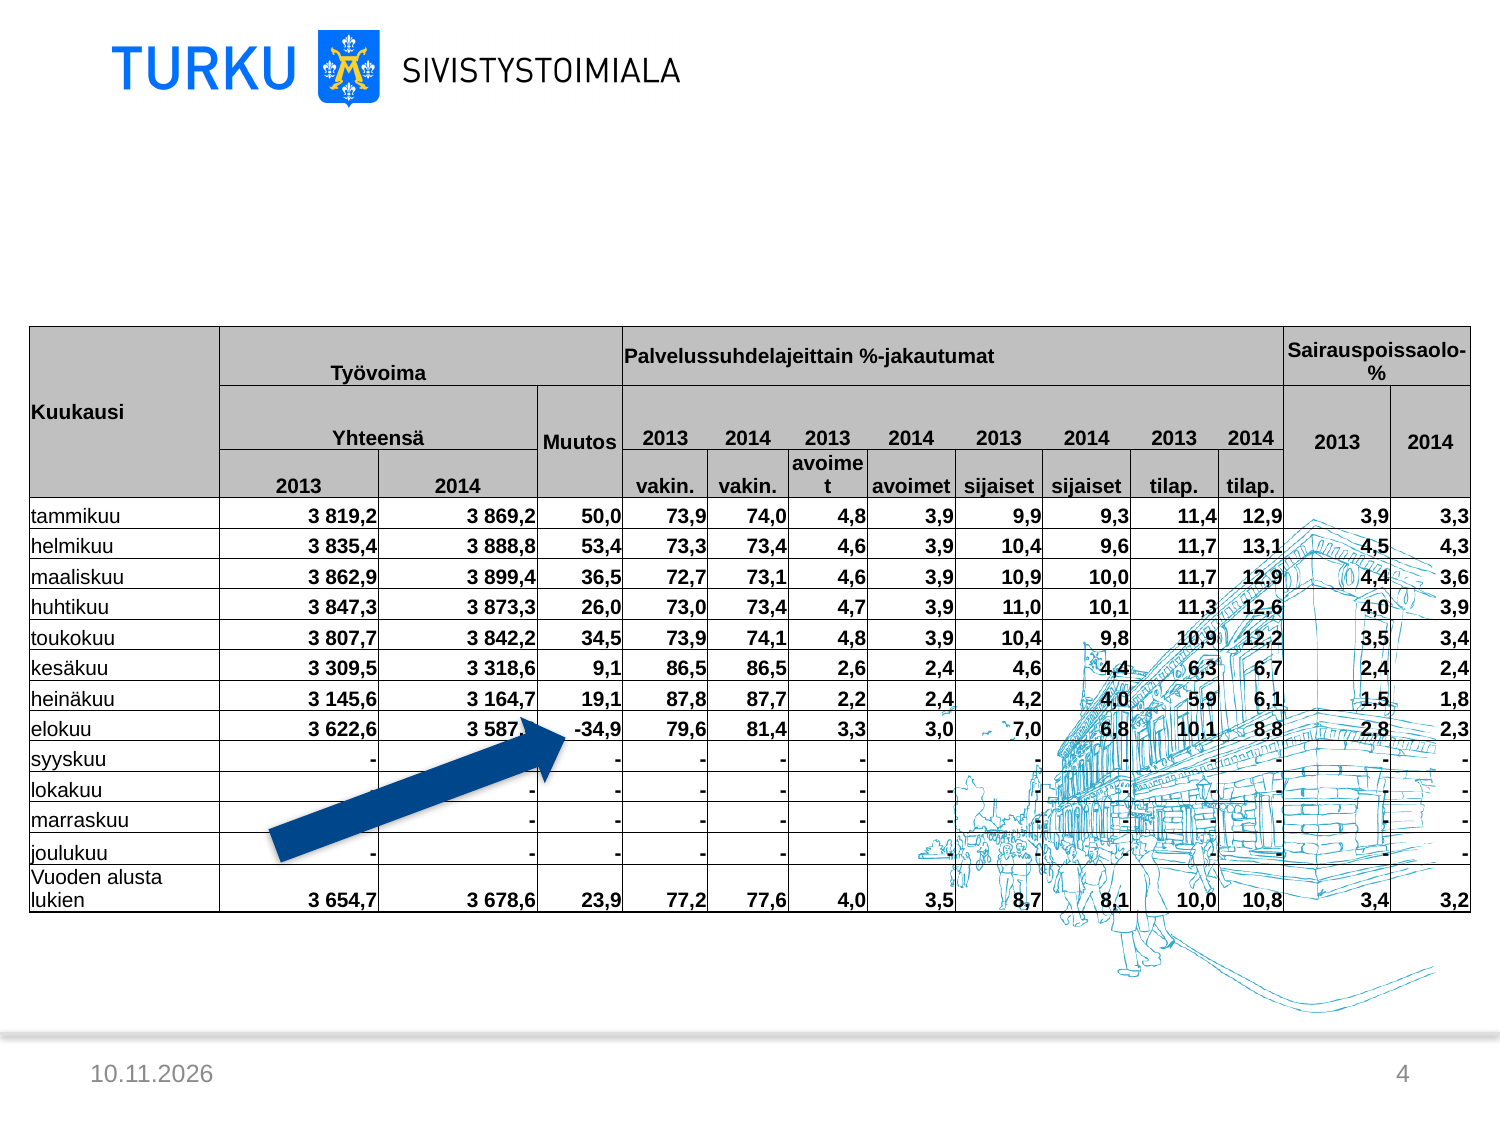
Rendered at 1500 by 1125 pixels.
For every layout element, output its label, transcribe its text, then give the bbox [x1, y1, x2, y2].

table_cell 10,9 [956, 559, 1042, 588]
table_cell 10,4 [956, 529, 1042, 558]
table_cell 3,3 [1391, 498, 1470, 528]
table_cell -34,9 [538, 711, 622, 740]
table_cell 4,6 [956, 650, 1042, 680]
table_cell 10,4 [956, 620, 1042, 649]
table_cell 2014 [1391, 386, 1470, 497]
picture [112, 30, 680, 108]
table_cell 72,7 [623, 559, 707, 588]
table_header [1218, 327, 1283, 385]
table_cell 2013 [955, 386, 1043, 449]
table_cell 9,9 [956, 498, 1042, 528]
table_cell sijaiset [956, 450, 1042, 497]
table_cell elokuu [30, 711, 219, 740]
table_cell 2,6 [789, 650, 867, 680]
table_cell helmikuu [30, 529, 219, 558]
table_cell tilap. [1131, 450, 1218, 497]
table_cell 11,7 [1131, 529, 1218, 558]
table_cell 6,8 [1043, 711, 1130, 740]
table_cell 3,6 [1391, 559, 1470, 588]
table_cell 3,9 [868, 529, 955, 558]
table_cell 3 587,6 [379, 711, 537, 740]
table_cell 53,4 [538, 529, 622, 558]
table_cell 73,9 [623, 498, 707, 528]
table_cell marraskuu [30, 802, 219, 832]
table_cell 10,9 [1131, 620, 1218, 649]
table_cell 86,5 [623, 650, 707, 680]
table_cell 7,0 [956, 711, 1042, 740]
table_cell - [379, 741, 497, 771]
table_cell 3 318,6 [379, 650, 537, 680]
table_cell 4,6 [789, 529, 867, 558]
table_cell 86,5 [708, 650, 788, 680]
table_cell - [379, 772, 414, 785]
table_cell - [1284, 741, 1390, 771]
table_cell 74,1 [708, 620, 788, 649]
table_cell 3 678,6 [379, 865, 537, 911]
table_cell - [220, 741, 378, 771]
table_cell 11,7 [1131, 559, 1218, 588]
table_cell 6,7 [1219, 650, 1283, 680]
table_cell - [708, 833, 788, 864]
table_cell - [1284, 772, 1390, 801]
table_cell 2013 [220, 450, 378, 497]
table_cell - [1043, 802, 1130, 832]
table_cell 3 654,7 [220, 865, 378, 911]
table_cell 3 862,9 [220, 559, 378, 588]
table_cell 3,9 [1391, 589, 1470, 619]
table_cell - [471, 778, 537, 801]
table_cell 73,4 [708, 529, 788, 558]
table_cell 3,9 [868, 620, 955, 649]
table_cell heinäkuu [30, 681, 219, 710]
table_cell 4,0 [1284, 589, 1390, 619]
table_cell 10,0 [1043, 559, 1130, 588]
table_header [1130, 327, 1218, 385]
table_cell 3 622,6 [220, 711, 378, 740]
table_cell - [1043, 741, 1130, 771]
table_cell Yhteensä [220, 386, 537, 449]
table_cell 2014 [708, 386, 788, 449]
table_cell - [956, 833, 1042, 864]
table_cell - [868, 833, 955, 864]
table_cell Vuoden alusta lukien [30, 865, 219, 911]
table_header Sairauspoissaolo-% [1284, 327, 1470, 385]
table_cell 73,4 [708, 589, 788, 619]
table_cell 4,6 [789, 559, 867, 588]
table_header Kuukausi [30, 327, 219, 497]
table_cell 2014 [868, 386, 955, 449]
table_cell 3 847,3 [220, 589, 378, 619]
table_cell - [1131, 802, 1218, 832]
table_cell 3,5 [868, 865, 955, 911]
table_cell - [1043, 772, 1130, 801]
table_cell - [623, 802, 707, 832]
table_cell - [623, 772, 707, 801]
table_cell 19,1 [538, 681, 622, 710]
table_cell 34,5 [538, 620, 622, 649]
table_cell 1,5 [1284, 681, 1390, 710]
table_cell 36,5 [538, 559, 622, 588]
table_cell 6,3 [1131, 650, 1218, 680]
table_cell 87,7 [708, 681, 788, 710]
table_cell - [789, 772, 867, 801]
table_cell 4,8 [789, 498, 867, 528]
table_cell 2,4 [1284, 650, 1390, 680]
table_cell 8,1 [1043, 865, 1130, 911]
table_cell - [1131, 772, 1218, 801]
table_cell 26,0 [538, 589, 622, 619]
table_cell - [1284, 802, 1390, 832]
table_cell 81,4 [708, 711, 788, 740]
table_cell 10,1 [1131, 711, 1218, 740]
table_cell avoimet [868, 450, 955, 497]
table_cell tilap. [1219, 450, 1283, 497]
table_cell - [538, 772, 622, 801]
table_cell 3,4 [1391, 620, 1470, 649]
table_header [1043, 327, 1130, 385]
table_cell 5,9 [1131, 681, 1218, 710]
table_cell 3,9 [868, 559, 955, 588]
table_cell - [708, 802, 788, 832]
table_cell - [1391, 833, 1470, 864]
table_cell 73,9 [623, 620, 707, 649]
table_cell 3,9 [868, 589, 955, 619]
table_cell - [956, 772, 1042, 801]
table_cell - [789, 741, 867, 771]
table_cell - [1131, 833, 1218, 864]
table_header Palvelussuhdelajeittain %-jakautumat [623, 327, 1043, 385]
table_cell - [1284, 833, 1390, 864]
table_cell - [379, 833, 537, 864]
table_cell - [220, 802, 332, 832]
table_cell 3,2 [1391, 865, 1470, 911]
table_cell Muutos [538, 386, 622, 497]
table_cell 8,8 [1219, 711, 1283, 740]
table_cell - [538, 802, 622, 832]
table_cell 1,8 [1391, 681, 1470, 710]
table_cell - [1219, 833, 1283, 864]
table_cell 3 873,3 [379, 589, 537, 619]
table_cell - [220, 833, 275, 864]
table_cell 9,8 [1043, 620, 1130, 649]
table_cell toukokuu [30, 620, 219, 649]
table_cell 12,2 [1219, 620, 1283, 649]
table_cell 2013 [1130, 386, 1218, 449]
table_cell 3 164,7 [379, 681, 537, 710]
table_cell 3,9 [1284, 498, 1390, 528]
table_cell 2,4 [868, 681, 955, 710]
table_cell kesäkuu [30, 650, 219, 680]
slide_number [75, 1042, 425, 1103]
table_cell 73,0 [623, 589, 707, 619]
table_cell - [1131, 741, 1218, 771]
table_cell 2,4 [868, 650, 955, 680]
table_cell 3 888,8 [379, 529, 537, 558]
table_cell 3,9 [868, 498, 955, 528]
table_cell 74,0 [708, 498, 788, 528]
table_cell vakin. [623, 450, 707, 497]
table_cell - [623, 833, 707, 864]
table_cell 23,9 [538, 865, 622, 911]
table_cell - [557, 741, 622, 771]
table_cell 2,8 [1284, 711, 1390, 740]
table_cell 4,3 [1391, 529, 1470, 558]
table_cell 11,0 [956, 589, 1042, 619]
table_cell 3,5 [1284, 620, 1390, 649]
table_cell - [868, 741, 955, 771]
table_cell - [789, 802, 867, 832]
table_cell 77,6 [708, 865, 788, 911]
table_header Työvoima [220, 327, 537, 385]
table_cell 3 842,2 [379, 620, 537, 649]
table_cell 12,6 [1219, 589, 1283, 619]
table_cell 12,9 [1219, 498, 1283, 528]
table_cell 3 309,5 [220, 650, 378, 680]
table_cell 10,0 [1131, 865, 1218, 911]
table_cell syyskuu [30, 741, 219, 771]
table_cell 2013 [1284, 386, 1390, 497]
table_cell 3 819,2 [220, 498, 378, 528]
table_cell 2014 [1218, 386, 1283, 449]
table_cell 4,5 [1284, 529, 1390, 558]
table_cell 3 145,6 [220, 681, 378, 710]
table_cell - [1391, 802, 1470, 832]
table_cell 12,9 [1219, 559, 1283, 588]
table_cell - [956, 741, 1042, 771]
table_cell sijaiset [1043, 450, 1130, 497]
table_cell 4,4 [1284, 559, 1390, 588]
table_cell 10,1 [1043, 589, 1130, 619]
table_cell 11,3 [1131, 589, 1218, 619]
table_cell 73,3 [623, 529, 707, 558]
table_cell - [1219, 802, 1283, 832]
table_cell huhtikuu [30, 589, 219, 619]
table_cell - [387, 802, 537, 832]
table_cell - [1391, 741, 1470, 771]
table_cell 3,4 [1284, 865, 1390, 911]
table_cell 3 835,4 [220, 529, 378, 558]
table_cell 8,7 [956, 865, 1042, 911]
table_cell - [1043, 833, 1130, 864]
table_cell - [301, 835, 378, 864]
table_cell 87,8 [623, 681, 707, 710]
table_cell - [538, 833, 622, 864]
table_cell 9,6 [1043, 529, 1130, 558]
table_cell 2,4 [1391, 650, 1470, 680]
table_cell 2,2 [789, 681, 867, 710]
table_cell - [1391, 772, 1470, 801]
table_cell joulukuu [30, 833, 219, 864]
table_cell 50,0 [538, 498, 622, 528]
table_cell tammikuu [30, 498, 219, 528]
table_cell - [623, 741, 707, 771]
table_cell - [1219, 772, 1283, 801]
table_header [537, 327, 622, 385]
table_cell 4,0 [1043, 681, 1130, 710]
table_cell - [220, 772, 378, 801]
table_cell - [868, 802, 955, 832]
table_cell 79,6 [623, 711, 707, 740]
table_cell 6,1 [1219, 681, 1283, 710]
table_cell 2013 [623, 386, 708, 449]
table_cell 4,0 [789, 865, 867, 911]
table_cell avoimet [789, 450, 867, 497]
table_cell - [708, 772, 788, 801]
table_cell 9,3 [1043, 498, 1130, 528]
table_cell 3,0 [868, 711, 955, 740]
table_cell maaliskuu [30, 559, 219, 588]
table_cell 9,1 [538, 650, 622, 680]
table_cell 4,8 [789, 620, 867, 649]
picture [608, 913, 1436, 1032]
table_cell - [1219, 741, 1283, 771]
table_cell - [789, 833, 867, 864]
table_cell 77,2 [623, 865, 707, 911]
table_cell - [708, 741, 788, 771]
table_cell 2014 [1043, 386, 1130, 449]
table_cell 73,1 [708, 559, 788, 588]
table_cell - [868, 772, 955, 801]
table_cell 4,7 [789, 589, 867, 619]
slide_number 4 [1074, 1042, 1425, 1103]
text_box [267, 716, 567, 864]
table_cell 10,8 [1219, 865, 1283, 911]
table_cell lokakuu [30, 772, 219, 801]
table_cell 2014 [379, 450, 537, 497]
table_cell 3 899,4 [379, 559, 537, 588]
table_cell 4,4 [1043, 650, 1130, 680]
table_cell - [956, 802, 1042, 832]
table_cell vakin. [708, 450, 788, 497]
table_cell 2013 [788, 386, 868, 449]
table_cell 2,3 [1391, 711, 1470, 740]
table_cell 4,2 [956, 681, 1042, 710]
table_cell 3 807,7 [220, 620, 378, 649]
table_cell 11,4 [1131, 498, 1218, 528]
table_cell 3 869,2 [379, 498, 537, 528]
table_cell 3,3 [789, 711, 867, 740]
table_cell 13,1 [1219, 529, 1283, 558]
